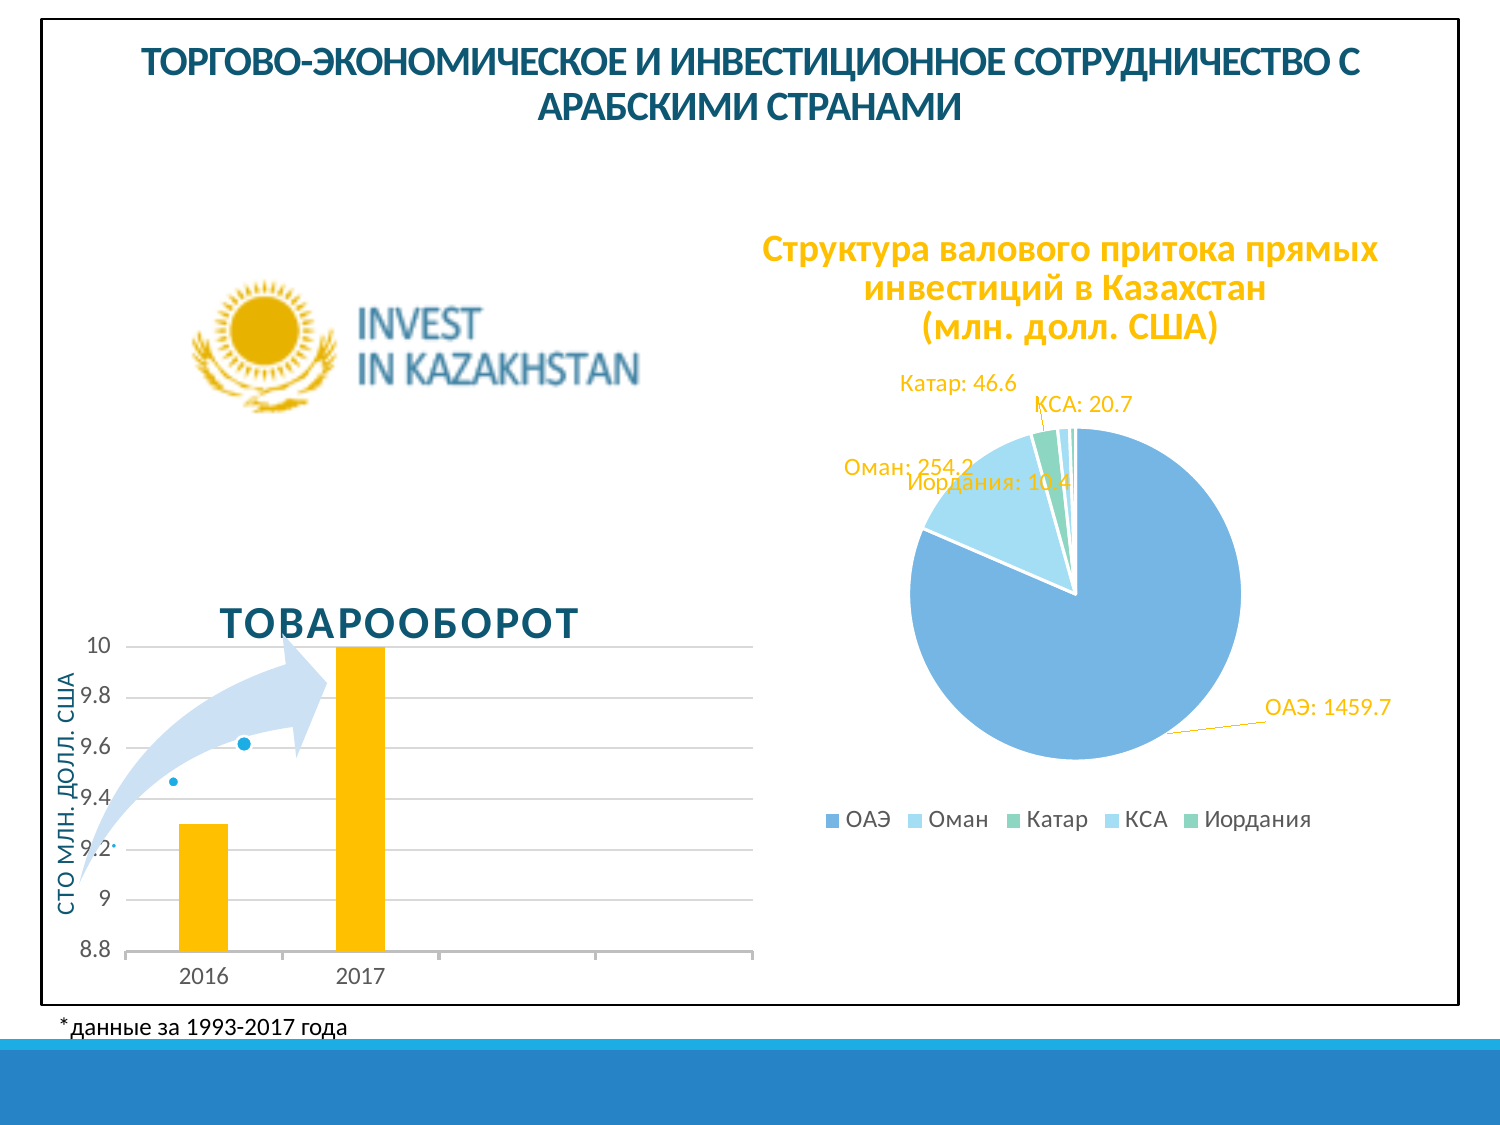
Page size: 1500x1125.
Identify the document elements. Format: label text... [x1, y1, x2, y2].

picture [130, 181, 697, 516]
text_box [78, 632, 328, 885]
chart [44, 219, 1500, 1046]
list ТОРГОВО-ЭКОНОМИЧЕСКОЕ И ИНВЕСТИЦИОННОЕ СОТРУДНИЧЕСТВО С АРАБСКИМИ СТРАНАМИ [41, 19, 1459, 149]
text_box [40, 18, 1460, 1006]
